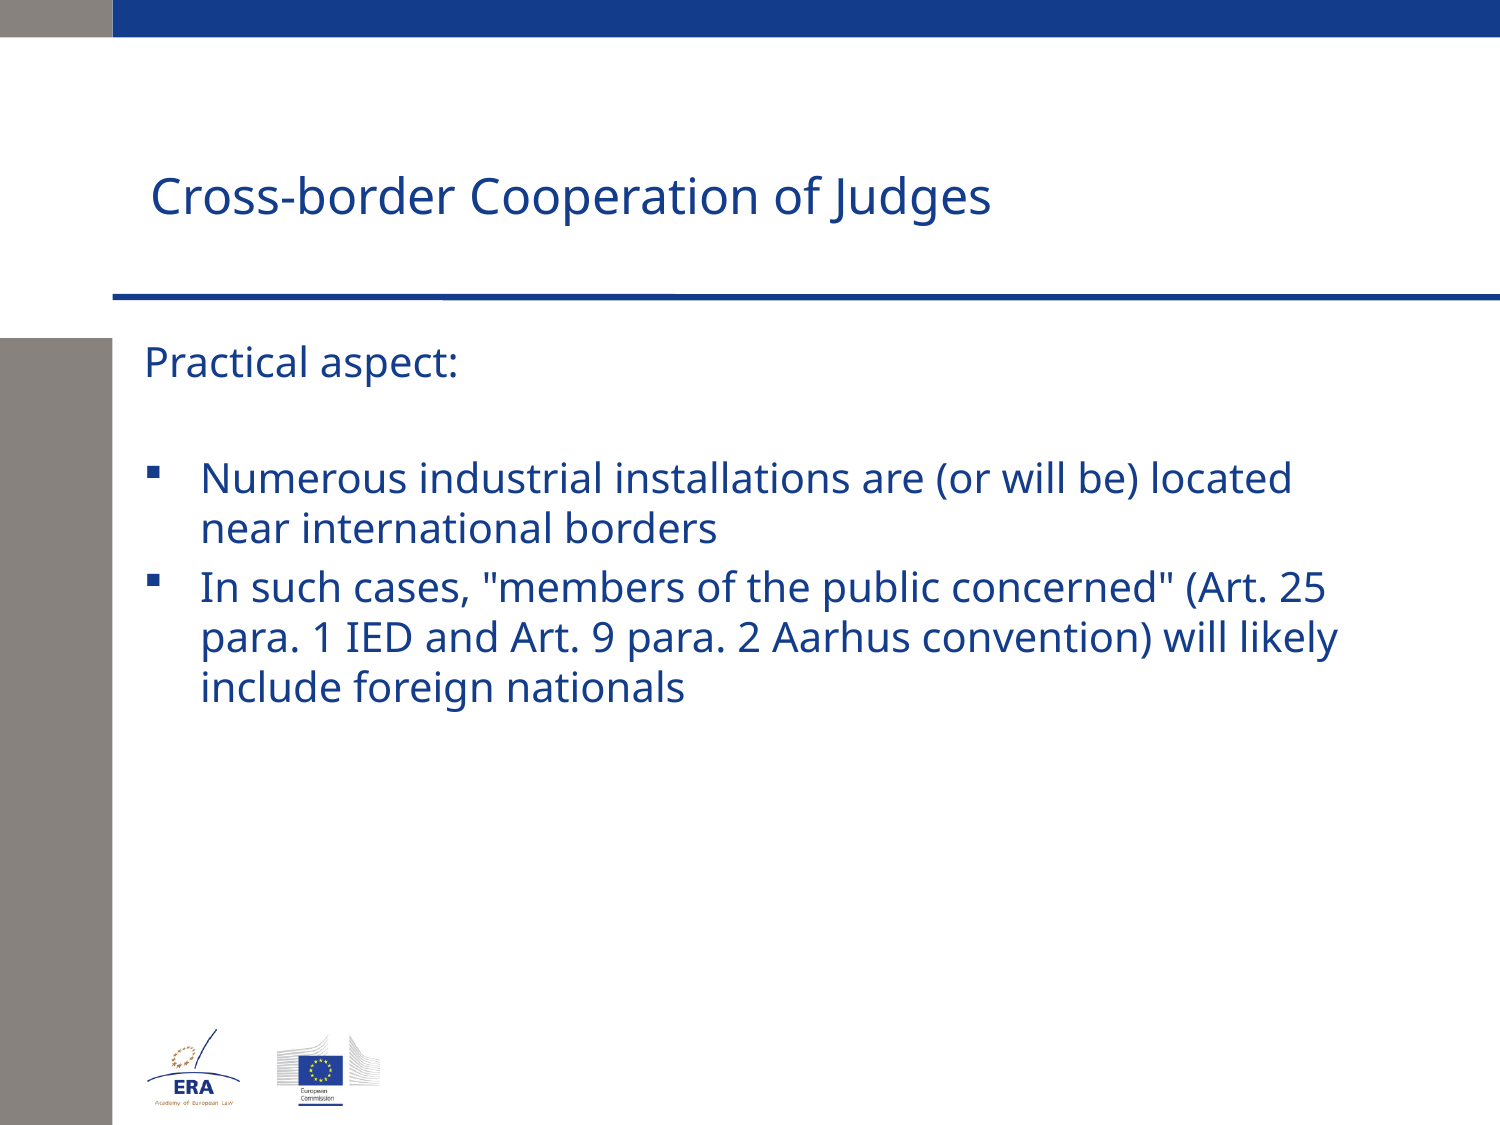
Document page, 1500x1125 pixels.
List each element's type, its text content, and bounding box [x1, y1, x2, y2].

title Cross-border Cooperation of Judges [135, 125, 1236, 264]
picture [277, 1034, 380, 1106]
list Practical aspect: Numerous industrial installations are (or will be) located near international borders In such cases, "members of the public concerned" (Art. 25 para. 1 IED and Art. 9 para. 2 Aarhus convention) will likely include foreign nationals [128, 327, 1380, 1004]
picture [147, 1029, 240, 1106]
